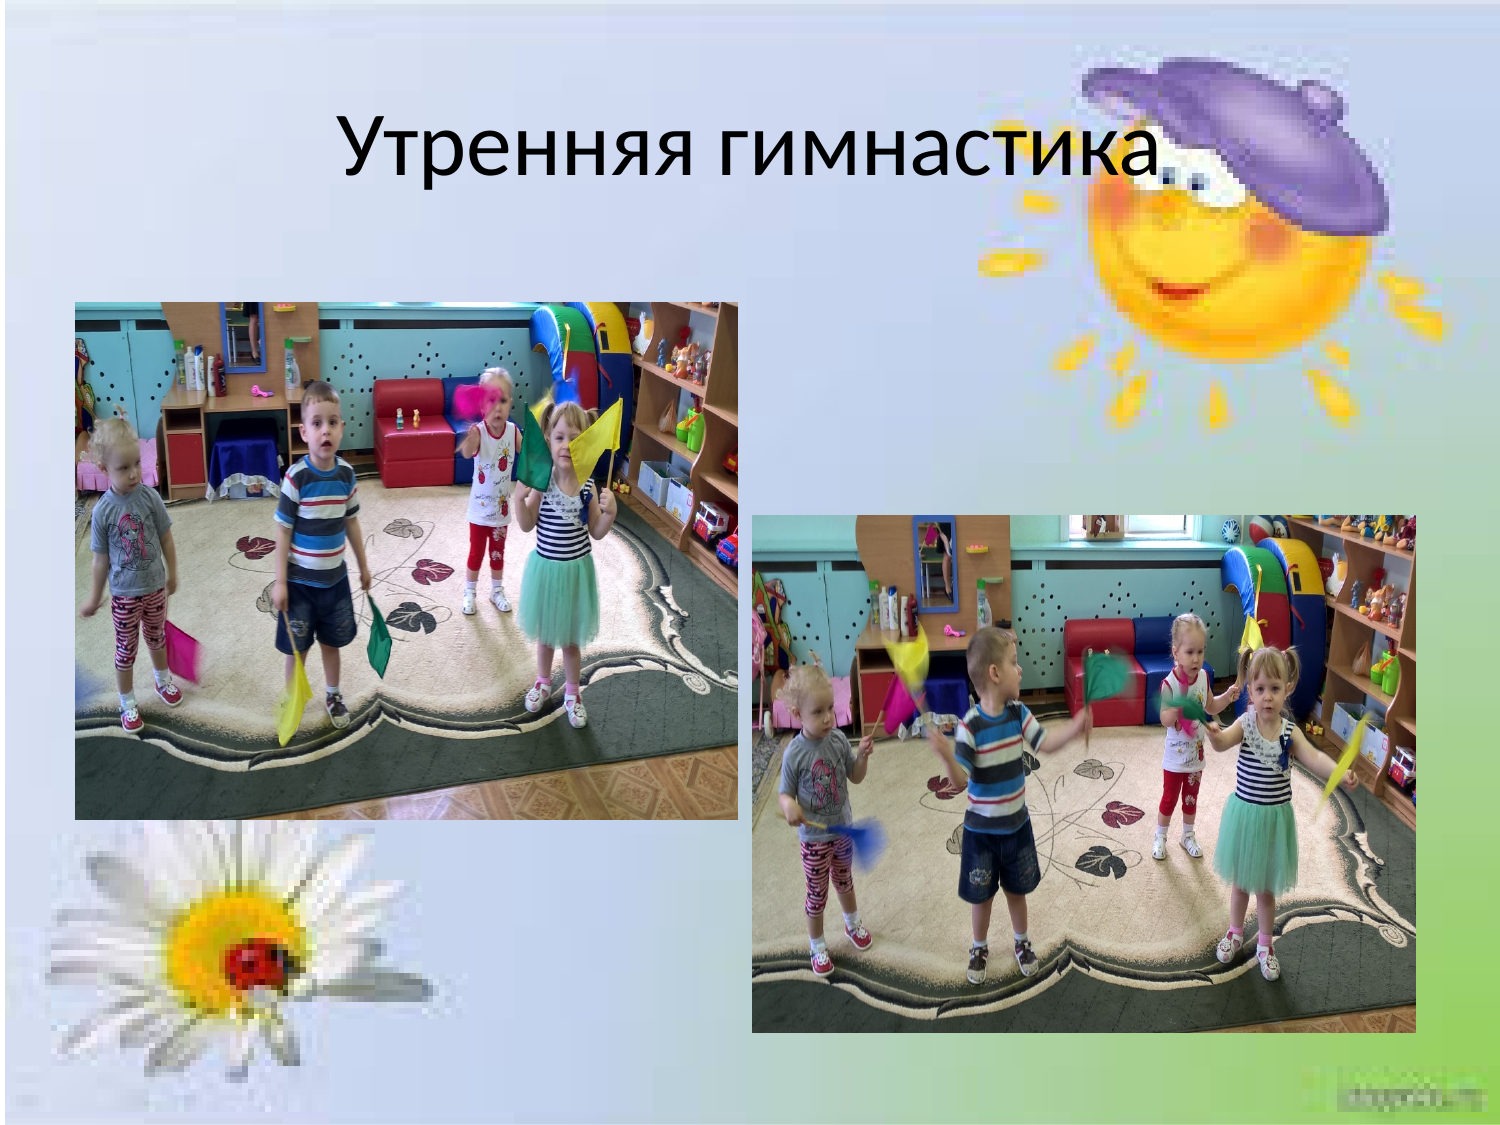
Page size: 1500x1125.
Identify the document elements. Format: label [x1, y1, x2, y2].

list [74, 302, 738, 821]
list [752, 514, 1416, 1033]
picture [5, 0, 1500, 1125]
